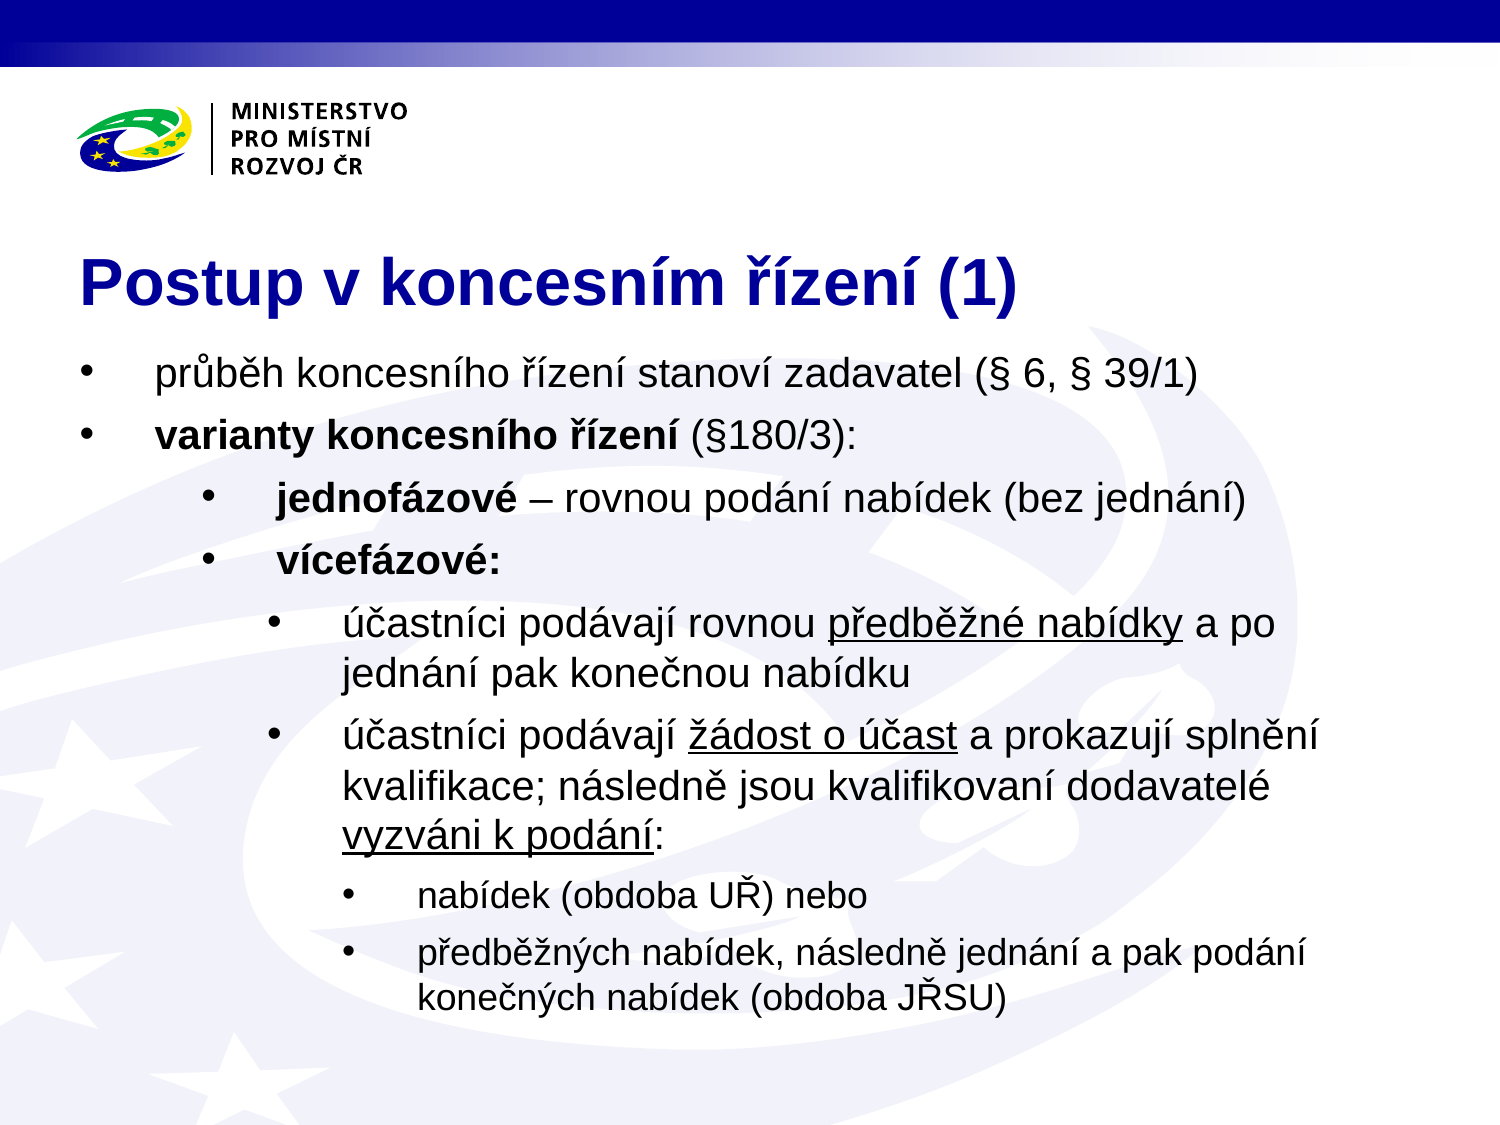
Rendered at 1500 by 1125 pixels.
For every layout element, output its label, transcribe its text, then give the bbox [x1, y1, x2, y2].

title Postup v koncesním řízení (1) [64, 231, 1425, 315]
list průběh koncesního řízení stanoví zadavatel (§ 6, § 39/1) varianty koncesního řízení (§180/3): jednofázové – rovnou podání nabídek (bez jednání) vícefázové: účastníci podávají rovnou předběžné nabídky a po jednání pak konečnou nabídku účastníci podávají žádost o účast a prokazují splnění kvalifikace; následně jsou kvalifikovaní dodavatelé vyzváni k podání: nabídek (obdoba UŘ) nebo předběžných nabídek, následně jednání a pak podání konečných nabídek (obdoba JŘSU) [64, 338, 1425, 1059]
